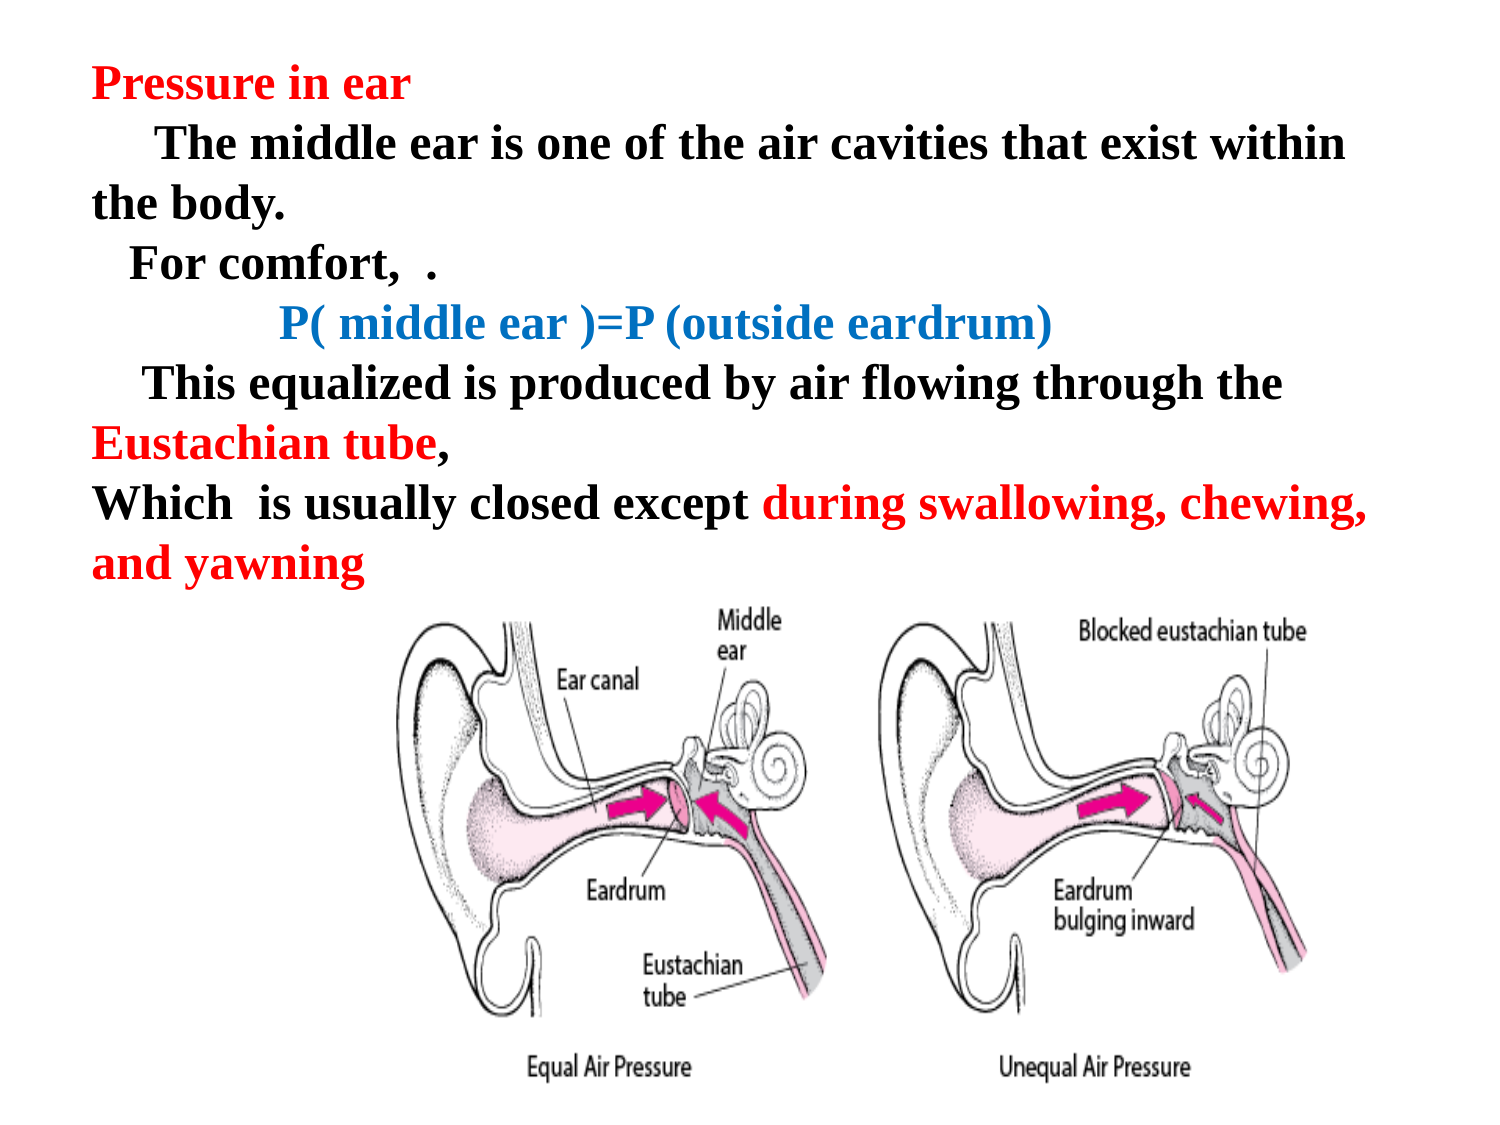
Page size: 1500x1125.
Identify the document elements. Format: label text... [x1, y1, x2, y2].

text_box Pressure in ear The middle ear is one of the air cavities that exist within the body. For comfort, . P( middle ear )=P (outside eardrum) This equalized is produced by air flowing through the Eustachian tube, Which is usually closed except during swallowing, chewing, and yawning [76, 42, 1412, 598]
picture [395, 585, 1326, 1092]
